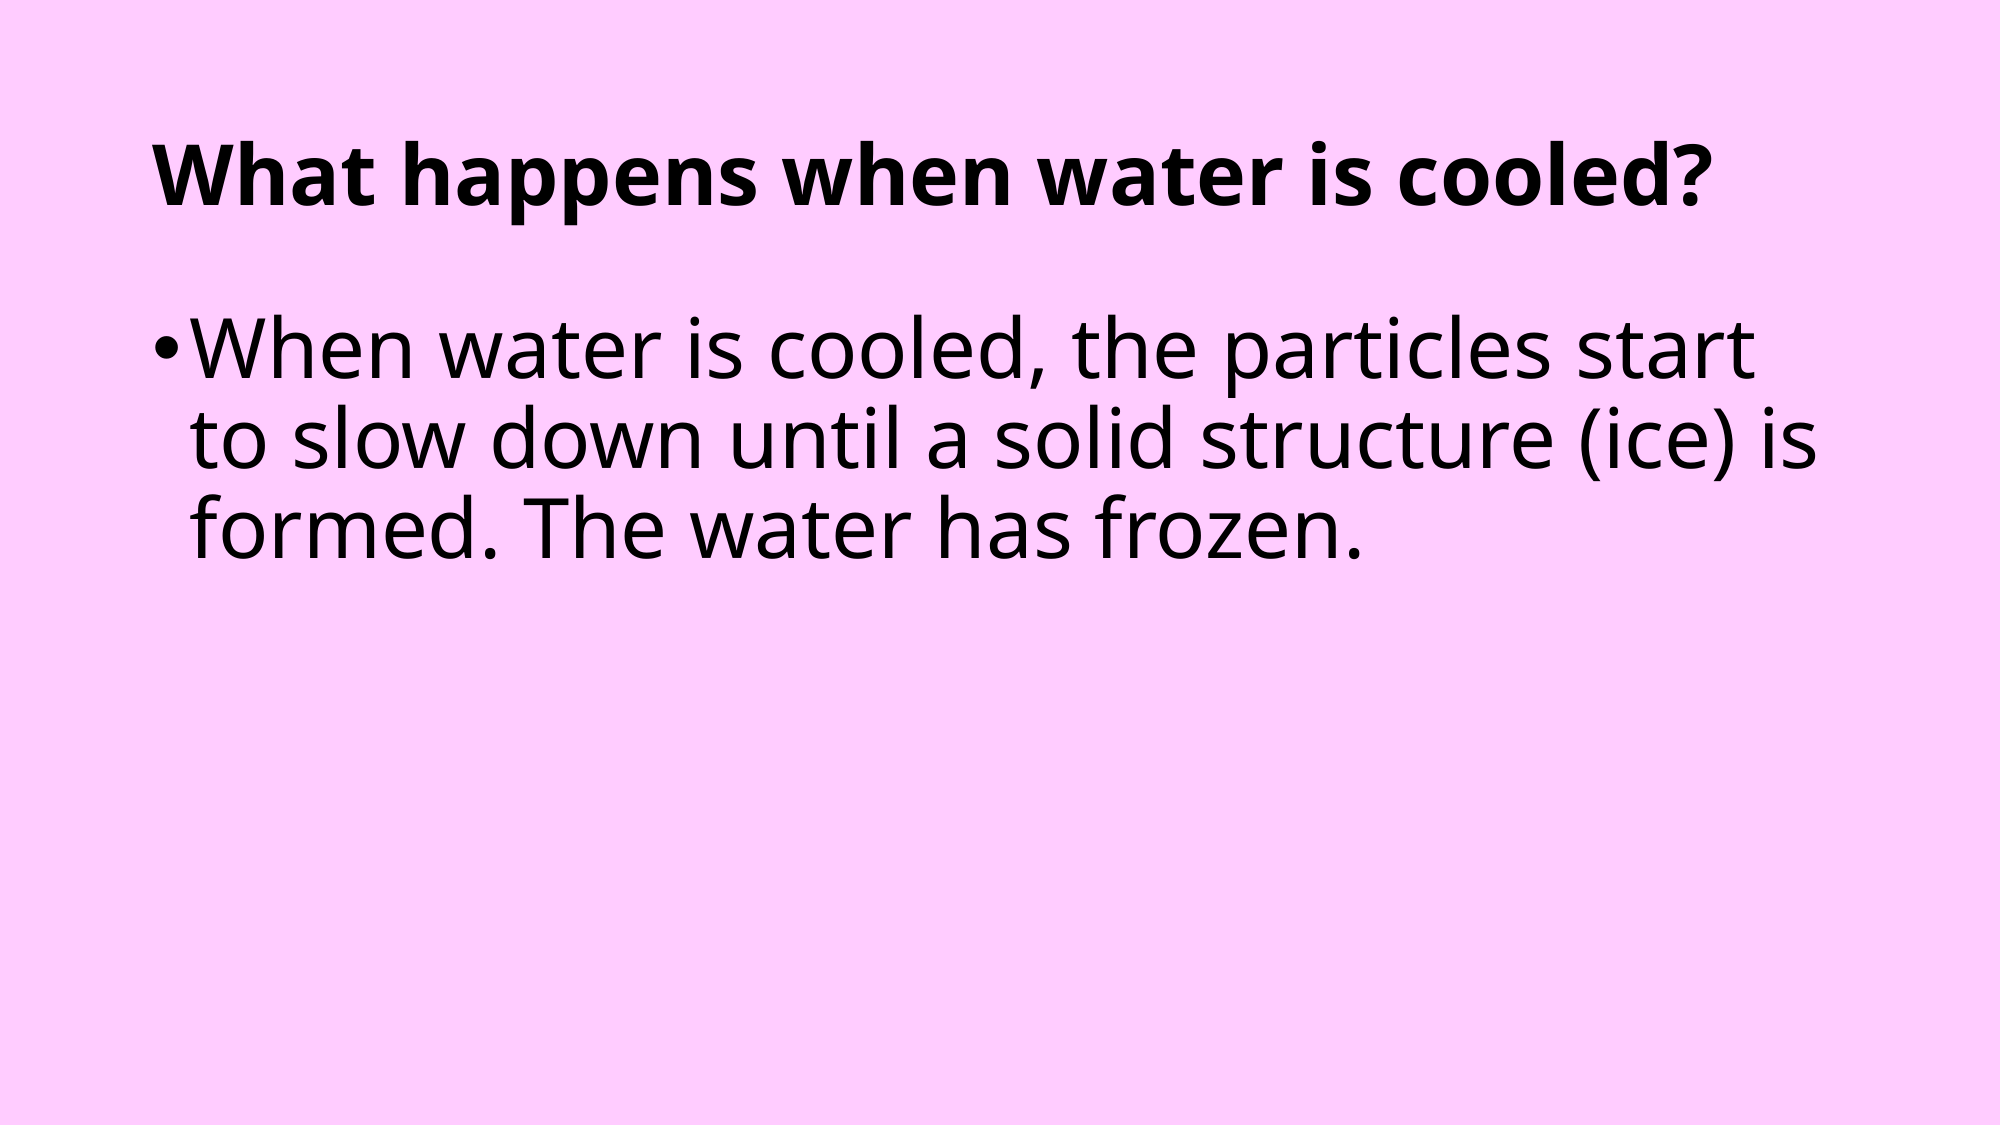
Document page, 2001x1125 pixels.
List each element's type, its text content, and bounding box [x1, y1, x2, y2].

title What happens when water is cooled? [137, 59, 1863, 278]
list When water is cooled, the particles start to slow down until a solid structure (ice) is formed. The water has frozen. [137, 299, 1863, 1014]
